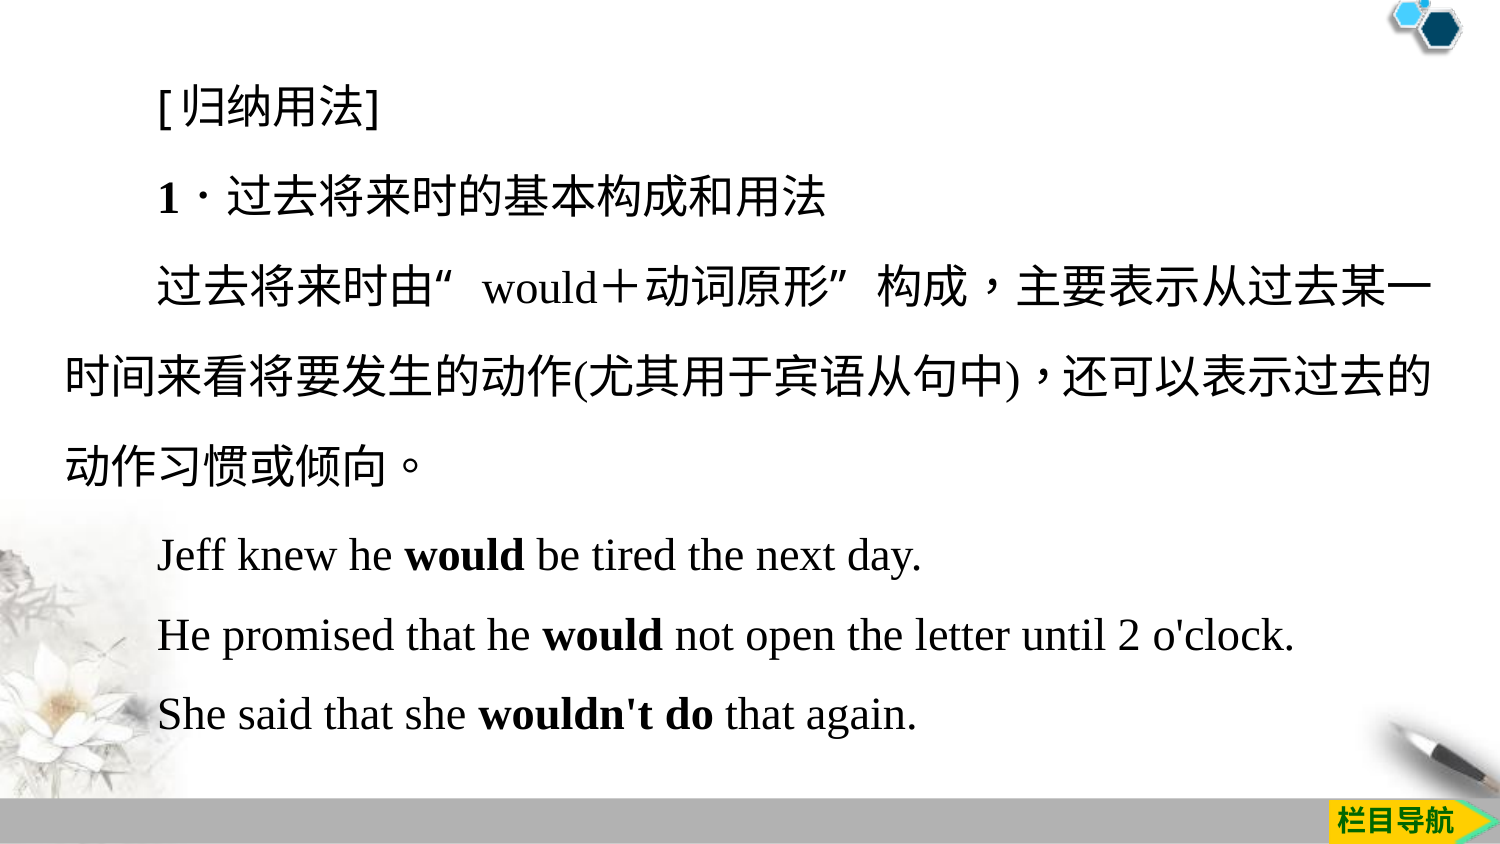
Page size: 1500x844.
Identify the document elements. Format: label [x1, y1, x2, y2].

text_box [64, 77, 1436, 767]
picture [1329, 800, 1500, 844]
picture [0, 0, 1500, 798]
